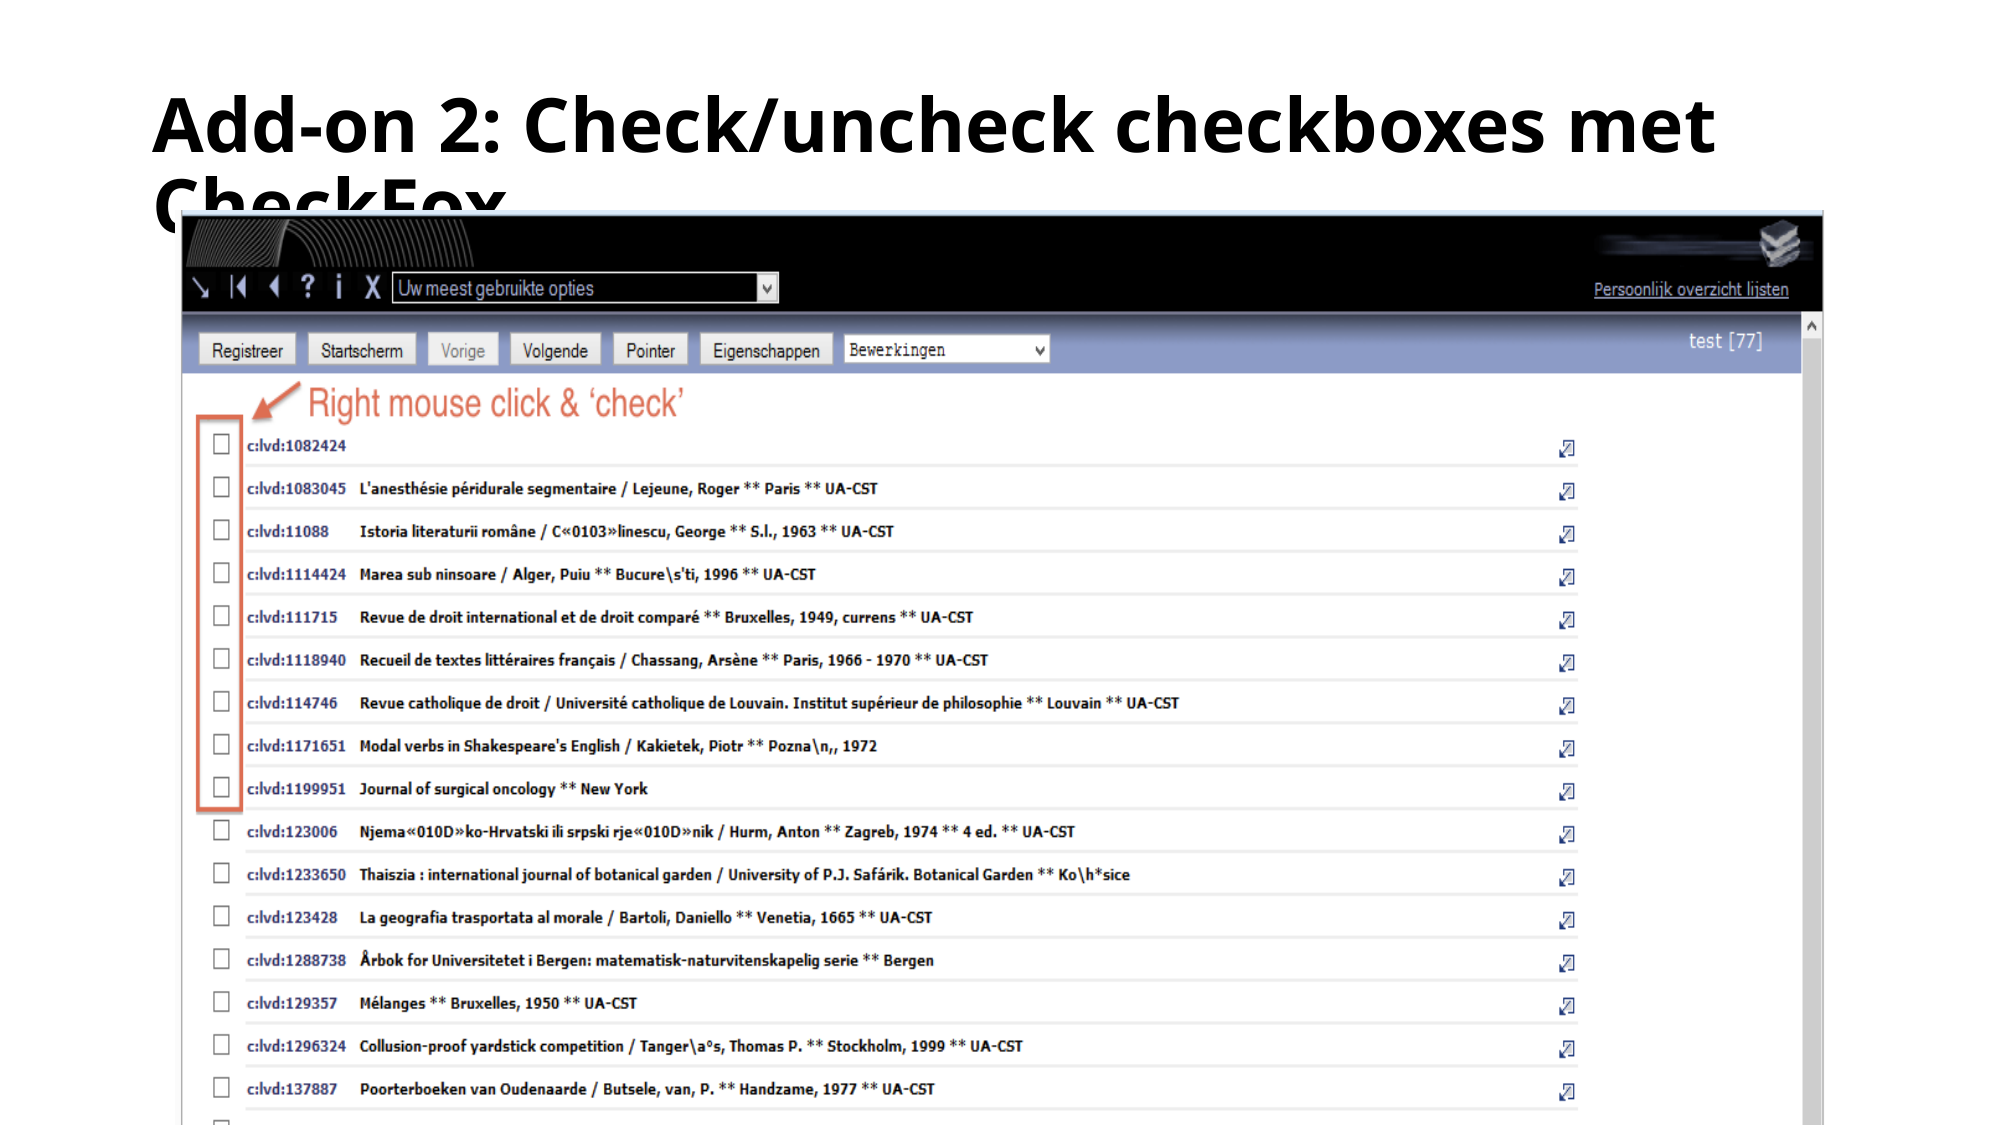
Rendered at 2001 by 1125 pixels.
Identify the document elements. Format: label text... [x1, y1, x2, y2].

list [175, 210, 1825, 1125]
title Add-on 2: Check/uncheck checkboxes met CheckFox [137, 59, 1863, 278]
